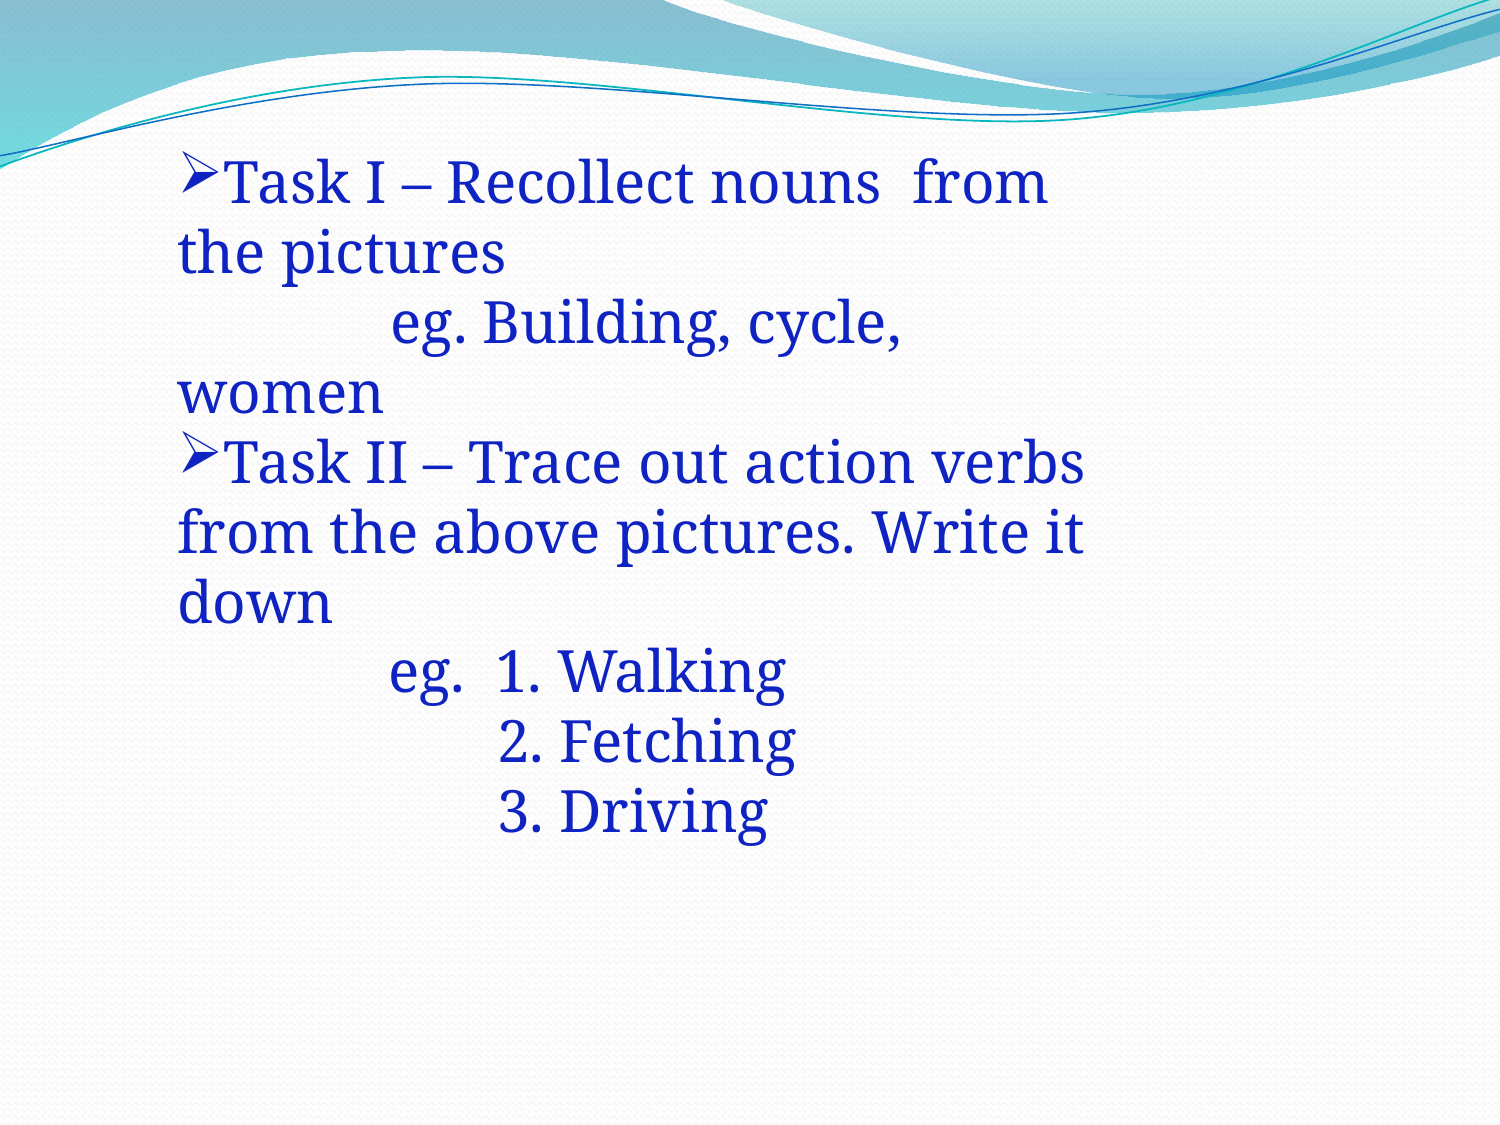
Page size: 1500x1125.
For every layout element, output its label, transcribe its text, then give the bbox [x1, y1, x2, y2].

text_box Task I – Recollect nouns from the pictures eg. Building, cycle, women Task II – Trace out action verbs from the above pictures. Write it down eg. 1. Walking 2. Fetching 3. Driving [162, 137, 1125, 852]
